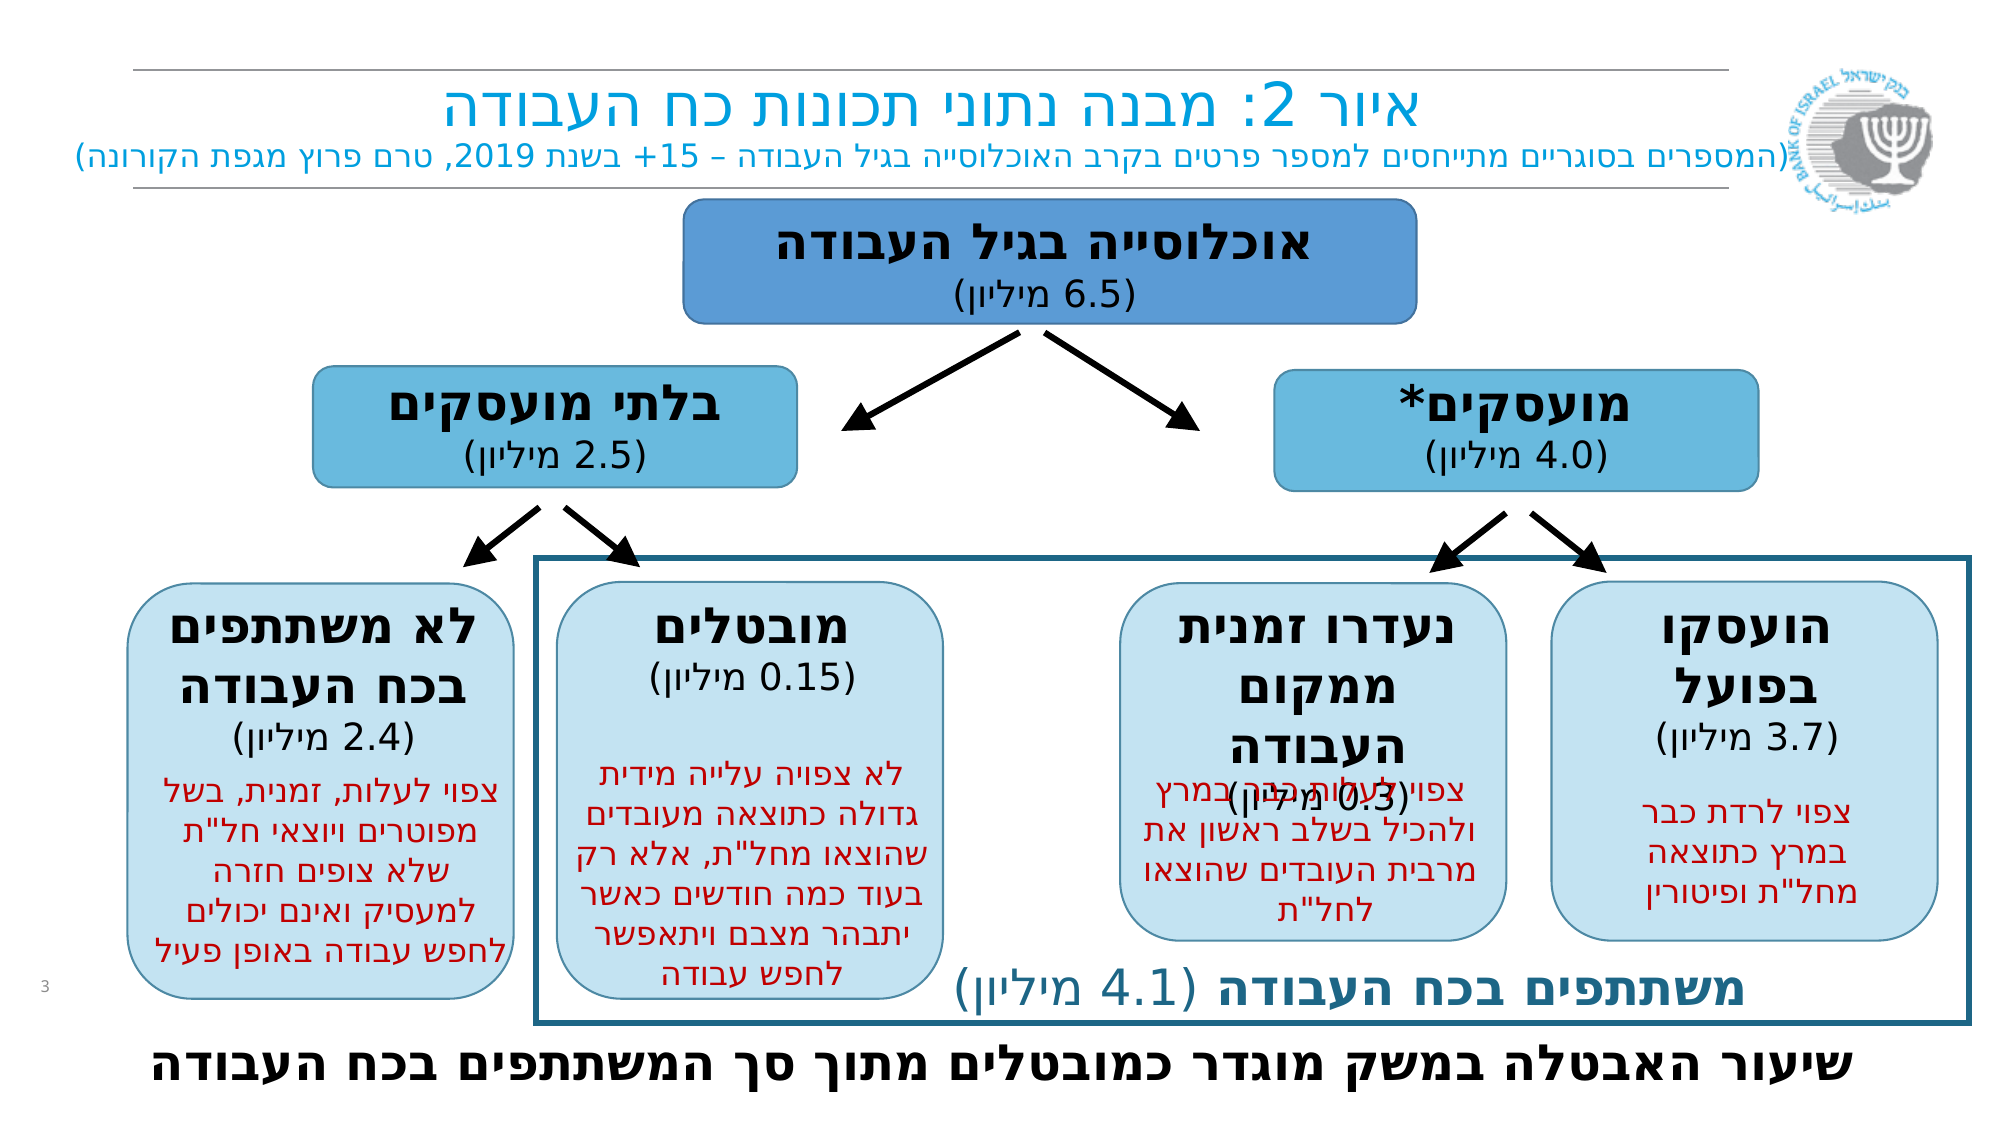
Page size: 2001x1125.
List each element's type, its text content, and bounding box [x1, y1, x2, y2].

title איור 2: מבנה נתוני תכונות כח העבודה (המספרים בסוגריים מתייחסים למספר פרטים בקרב האוכלוסייה בגיל העבודה – 15+ בשנת 2019, טרם פרוץ מגפת הקורונה) [55, 65, 1810, 184]
text_box נעדרו זמנית ממקום העבודה (0.3 מיליון) [1127, 585, 1509, 826]
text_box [1429, 512, 1506, 573]
text_box [535, 557, 1970, 1024]
text_box [1278, 484, 1755, 493]
text_box [1119, 613, 1127, 761]
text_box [564, 507, 641, 568]
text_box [462, 507, 540, 568]
text_box הועסקו בפועל (3.7 מיליון) [1585, 585, 1909, 766]
text_box לא משתתפים בכח העבודה (2.4 מיליון) [132, 586, 515, 766]
text_box משתתפים בכח העבודה (4.1 מיליון) [793, 948, 1907, 1022]
text_box [1550, 586, 1939, 942]
text_box שיעור האבטלה במשק מוגדר כמובטלים מתוך סך המשתתפים בכח העבודה [95, 1022, 1909, 1098]
text_box [1504, 826, 1508, 901]
text_box מובטלים (0.15 מיליון) [590, 586, 914, 706]
text_box אוכלוסייה בגיל העבודה (6.5 מיליון) [678, 202, 1412, 323]
text_box [555, 588, 945, 955]
text_box [126, 621, 138, 972]
text_box [692, 198, 1408, 202]
text_box [170, 582, 471, 586]
text_box לא צפויה עלייה מידית גדולה כתוצאה מעובדים שהוצאו מחל"ת, אלא רק בעוד כמה חודשים כאשר יתבהר מצבם ויתאפשר לחפש עבודה [559, 744, 946, 1000]
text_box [841, 332, 1020, 431]
text_box בלתי מועסקים (2.5 מיליון) [312, 363, 798, 484]
text_box [595, 580, 904, 586]
slide_number 3 [25, 957, 105, 1018]
text_box [1412, 205, 1418, 318]
text_box צפוי לעלות כבר במרץ ולהכיל בשלב ראשון את מרבית העובדים שהוצאו לחל"ת [1117, 761, 1504, 936]
text_box [320, 484, 790, 489]
text_box [1154, 936, 1473, 942]
text_box [1588, 580, 1901, 585]
text_box צפוי לרדת כבר במרץ כתוצאה מחל"ת ופיטורין [1582, 782, 1912, 918]
text_box מועסקים* (4.0 מיליון) [1274, 363, 1759, 484]
text_box [142, 977, 499, 1000]
text_box צפוי לעלות, זמנית, בשל מפוטרים ויוצאי חל"ת שלא צופים חזרה למעסיק ואינם יכולים לחפש עבודה באופן פעיל [138, 761, 525, 977]
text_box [1044, 332, 1200, 432]
picture [1788, 67, 1933, 215]
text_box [1530, 512, 1607, 573]
